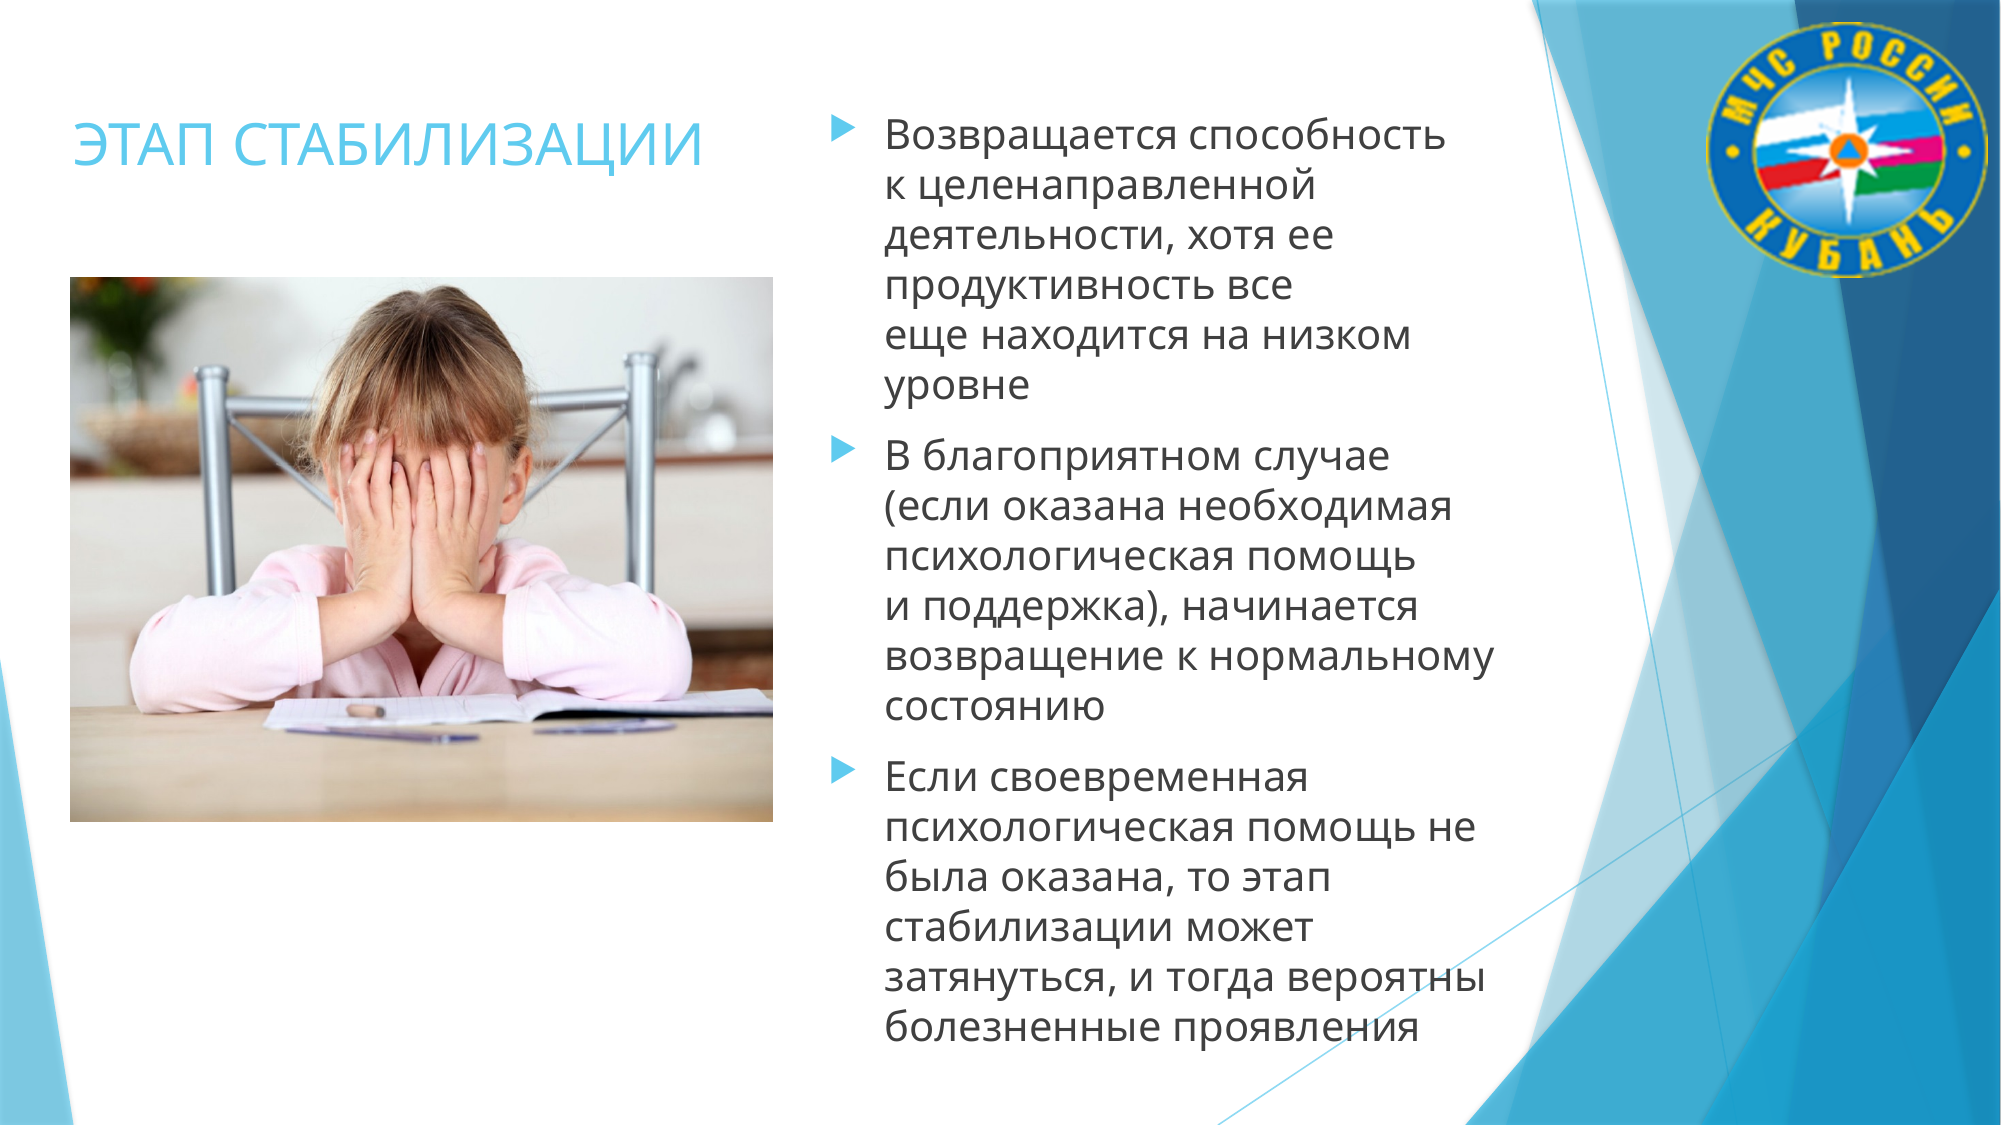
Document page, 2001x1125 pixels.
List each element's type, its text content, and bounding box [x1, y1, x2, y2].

picture [69, 276, 773, 823]
list Возвращается способность к целенаправленной деятельности, хотя ее продуктивность все еще находится на низком уровне В благоприятном случае (если оказана необходимая психологическая помощь и поддержка), начинается возвращение к нормальному состоянию Если своевременная психологическая помощь не была оказана, то этап стабилизации может затянуться, и тогда вероятны болезненные проявления [813, 99, 1563, 814]
picture [1705, 21, 1988, 278]
title ЭТАП СТАБИЛИЗАЦИИ [58, 99, 784, 317]
